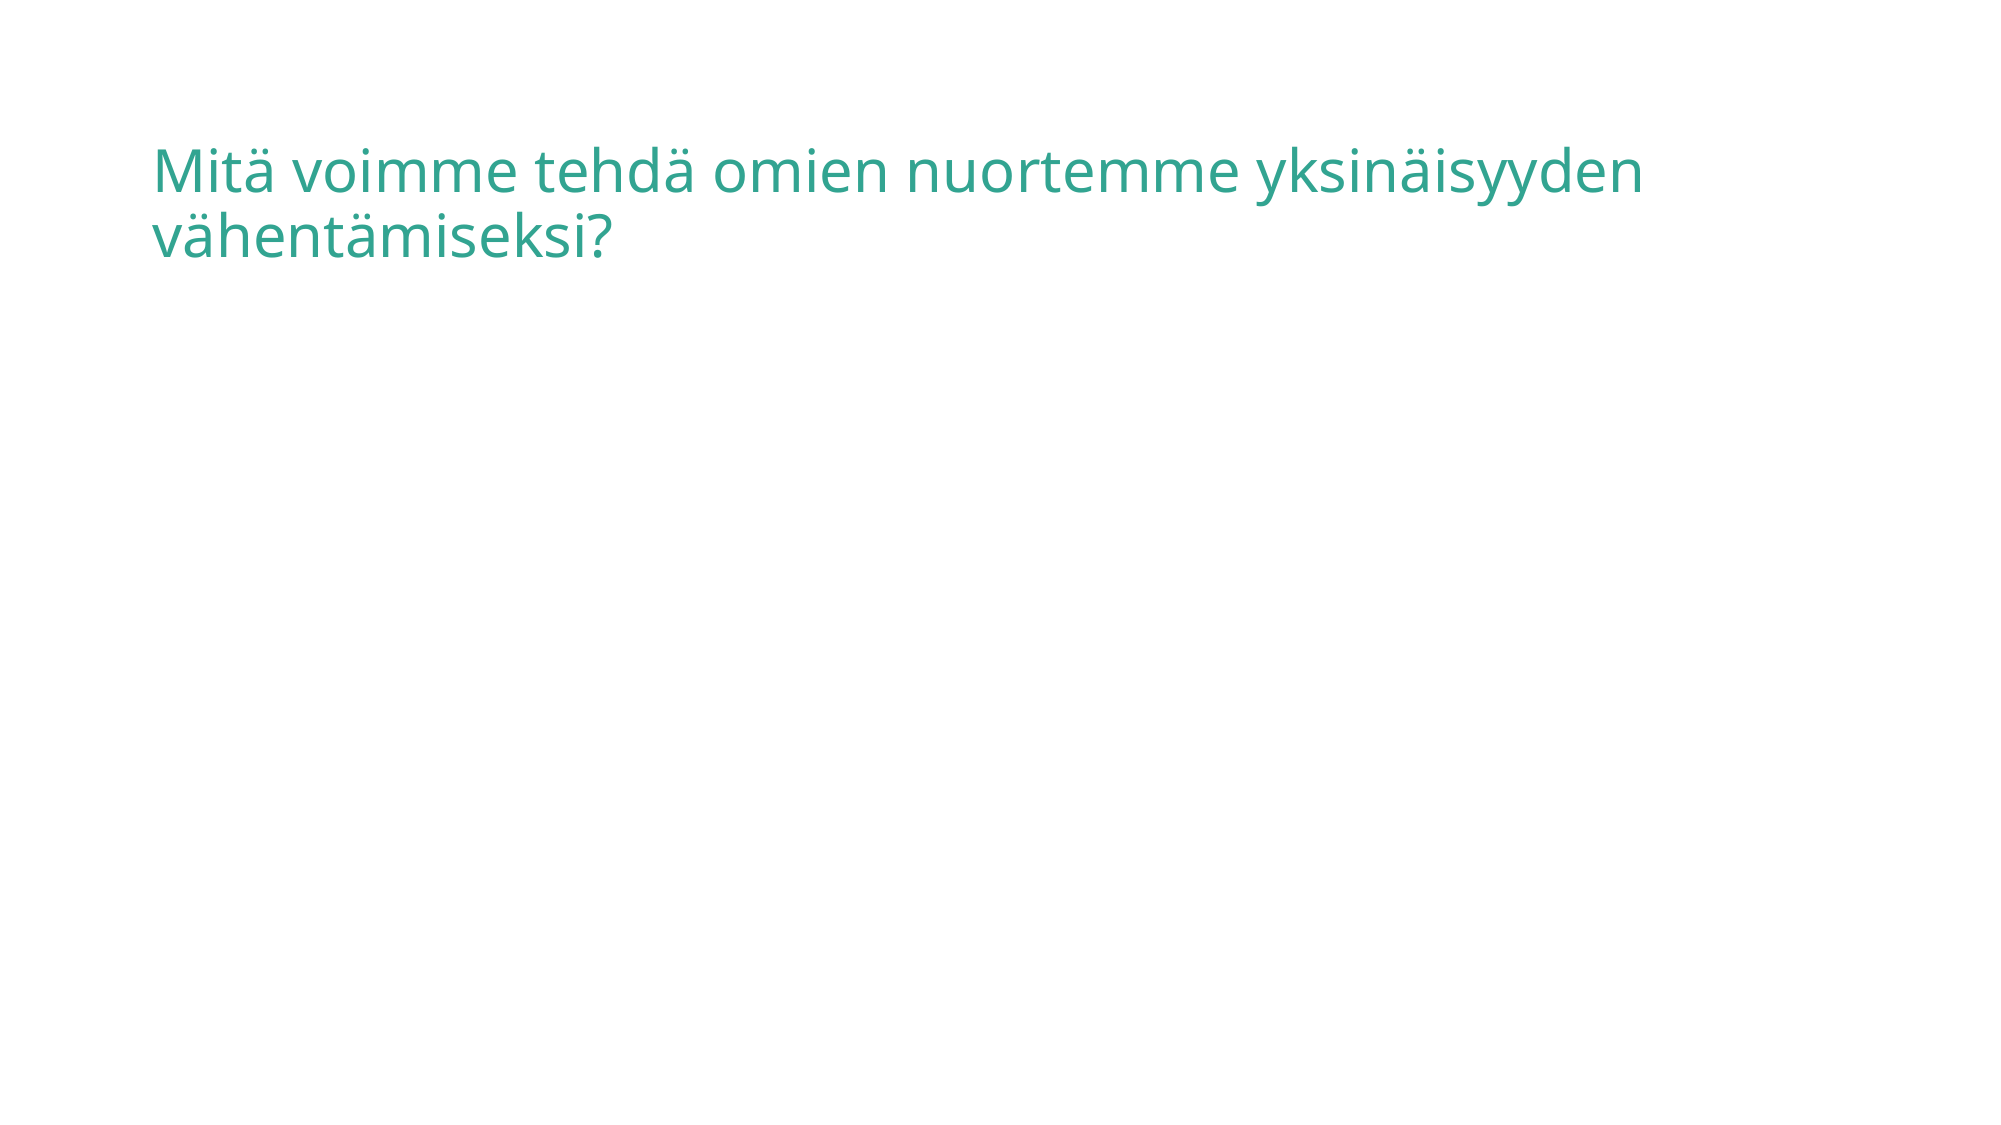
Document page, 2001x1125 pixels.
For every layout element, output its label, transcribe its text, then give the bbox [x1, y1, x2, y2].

title Mitä voimme tehdä omien nuortemme yksinäisyyden vähentämiseksi? [137, 132, 1863, 351]
